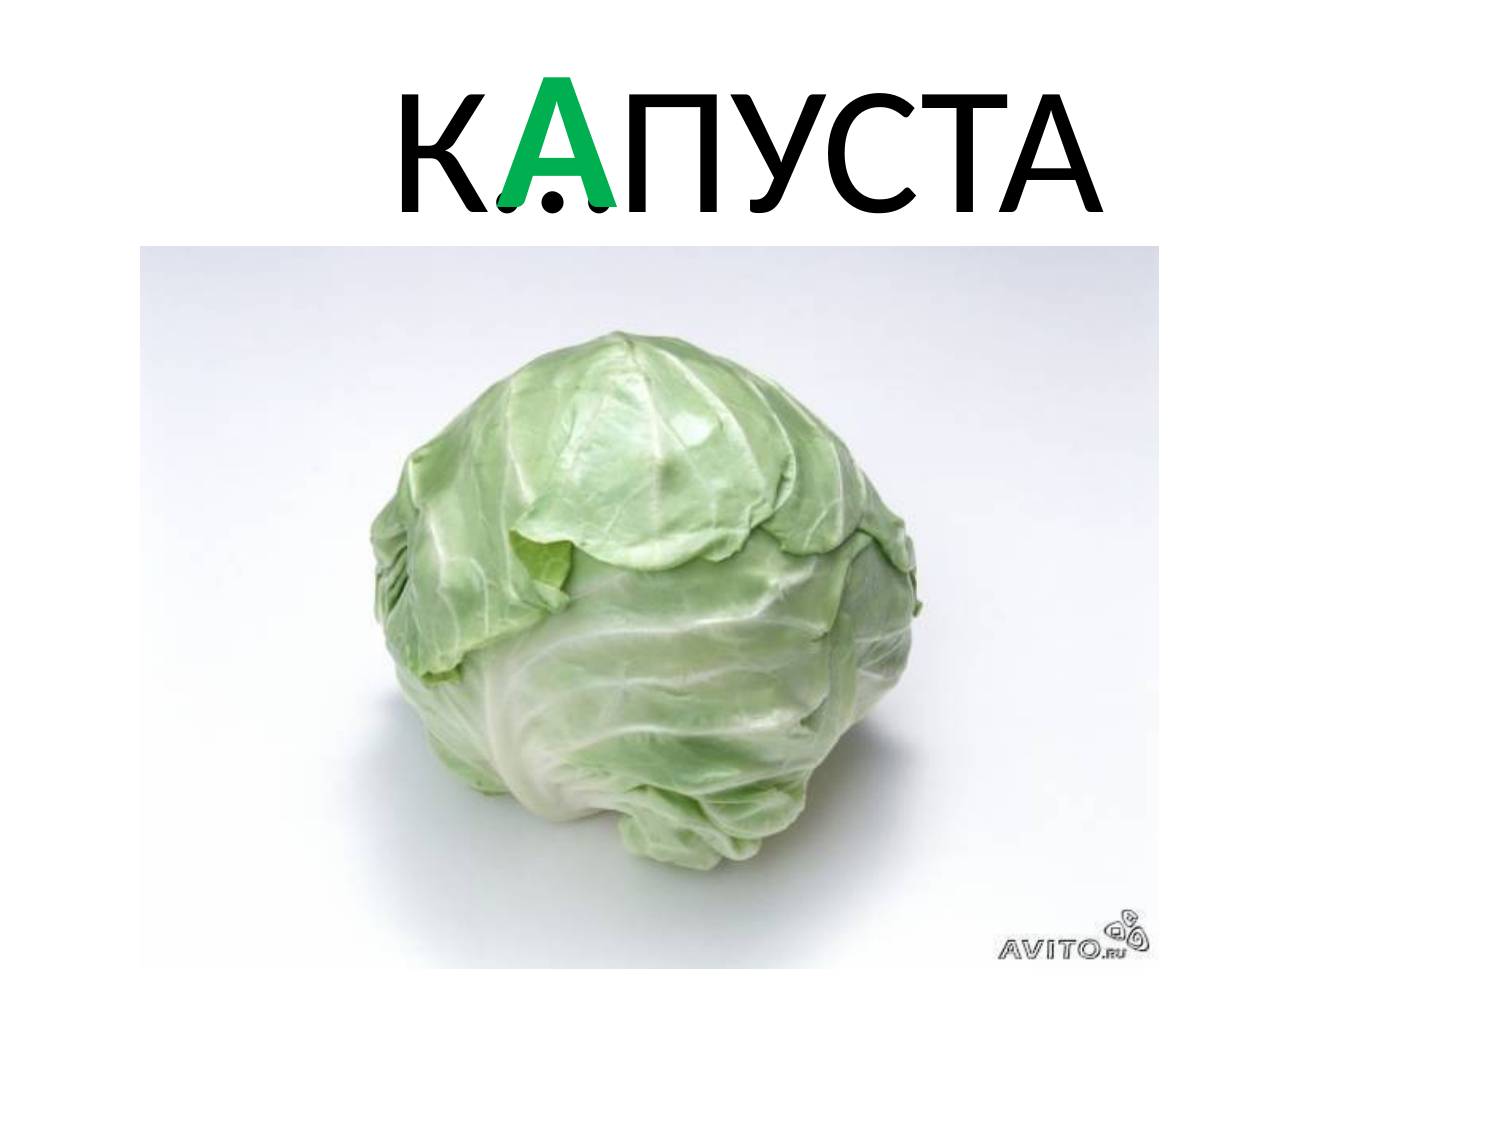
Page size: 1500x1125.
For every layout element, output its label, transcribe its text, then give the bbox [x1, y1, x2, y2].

text_box А [481, 0, 633, 244]
title К…ПУСТА [633, 45, 1425, 233]
picture [140, 245, 1159, 969]
title К…ПУСТА [70, 45, 481, 233]
